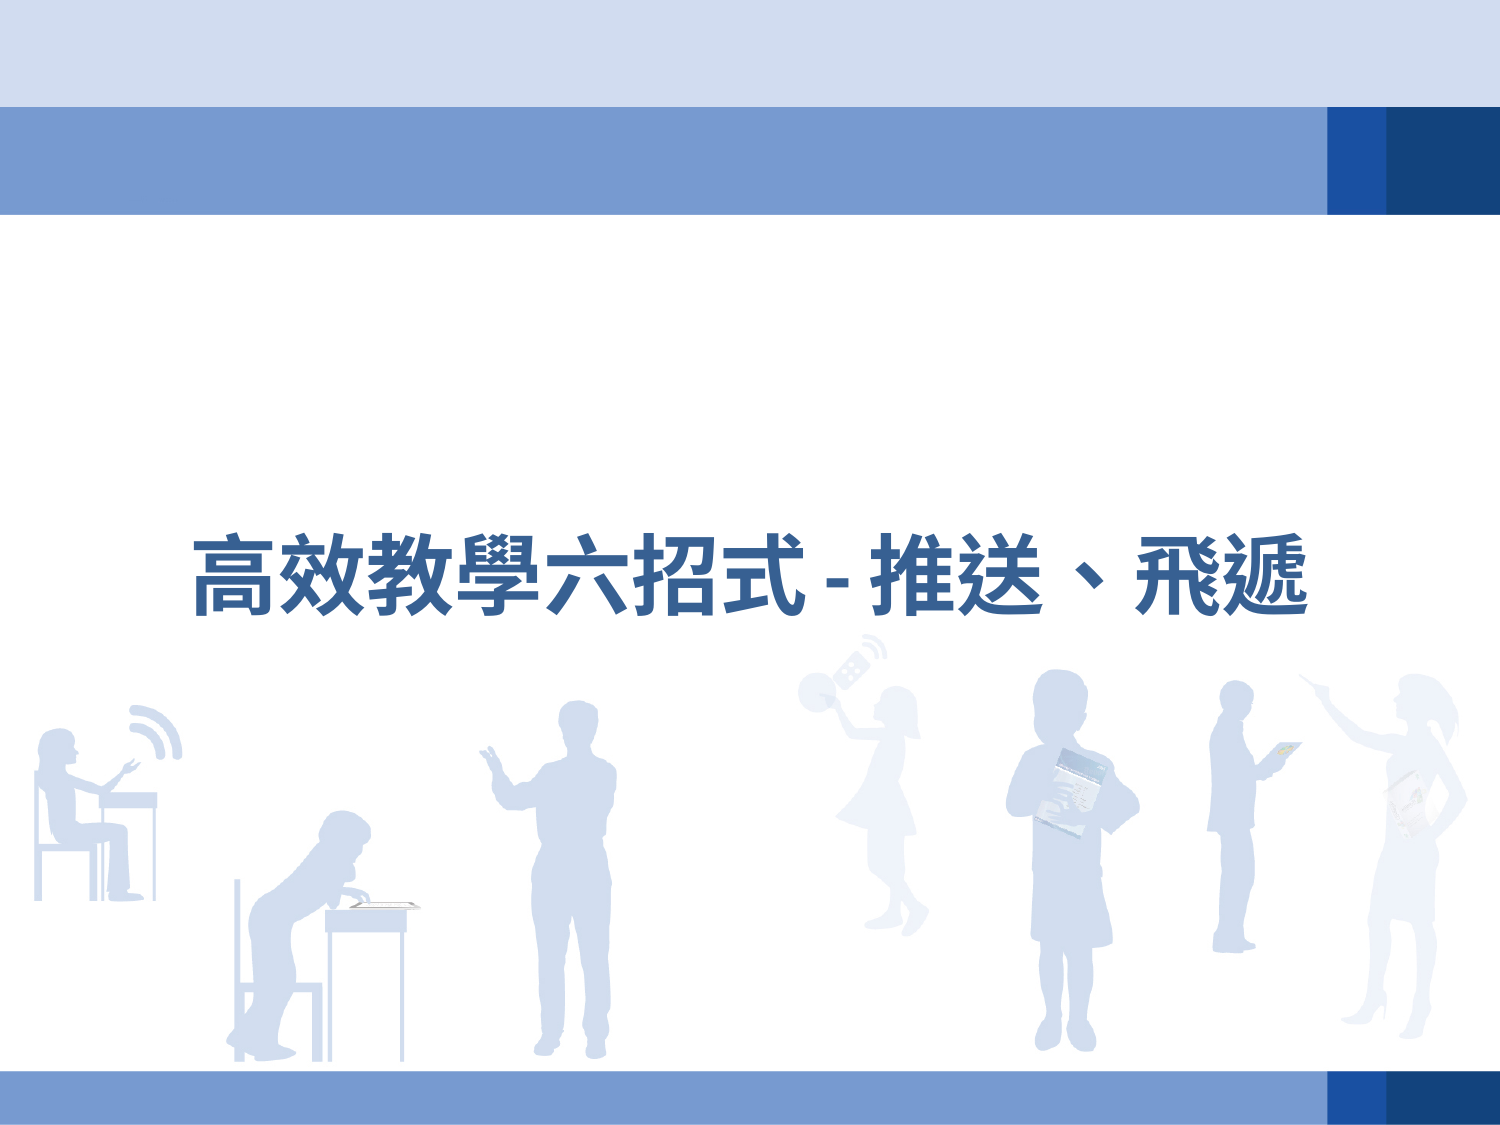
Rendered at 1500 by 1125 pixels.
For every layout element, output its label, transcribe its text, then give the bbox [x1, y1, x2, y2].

picture [0, 0, 1500, 1125]
title 高效教學六招式-推送、飛遞 [75, 479, 1425, 668]
